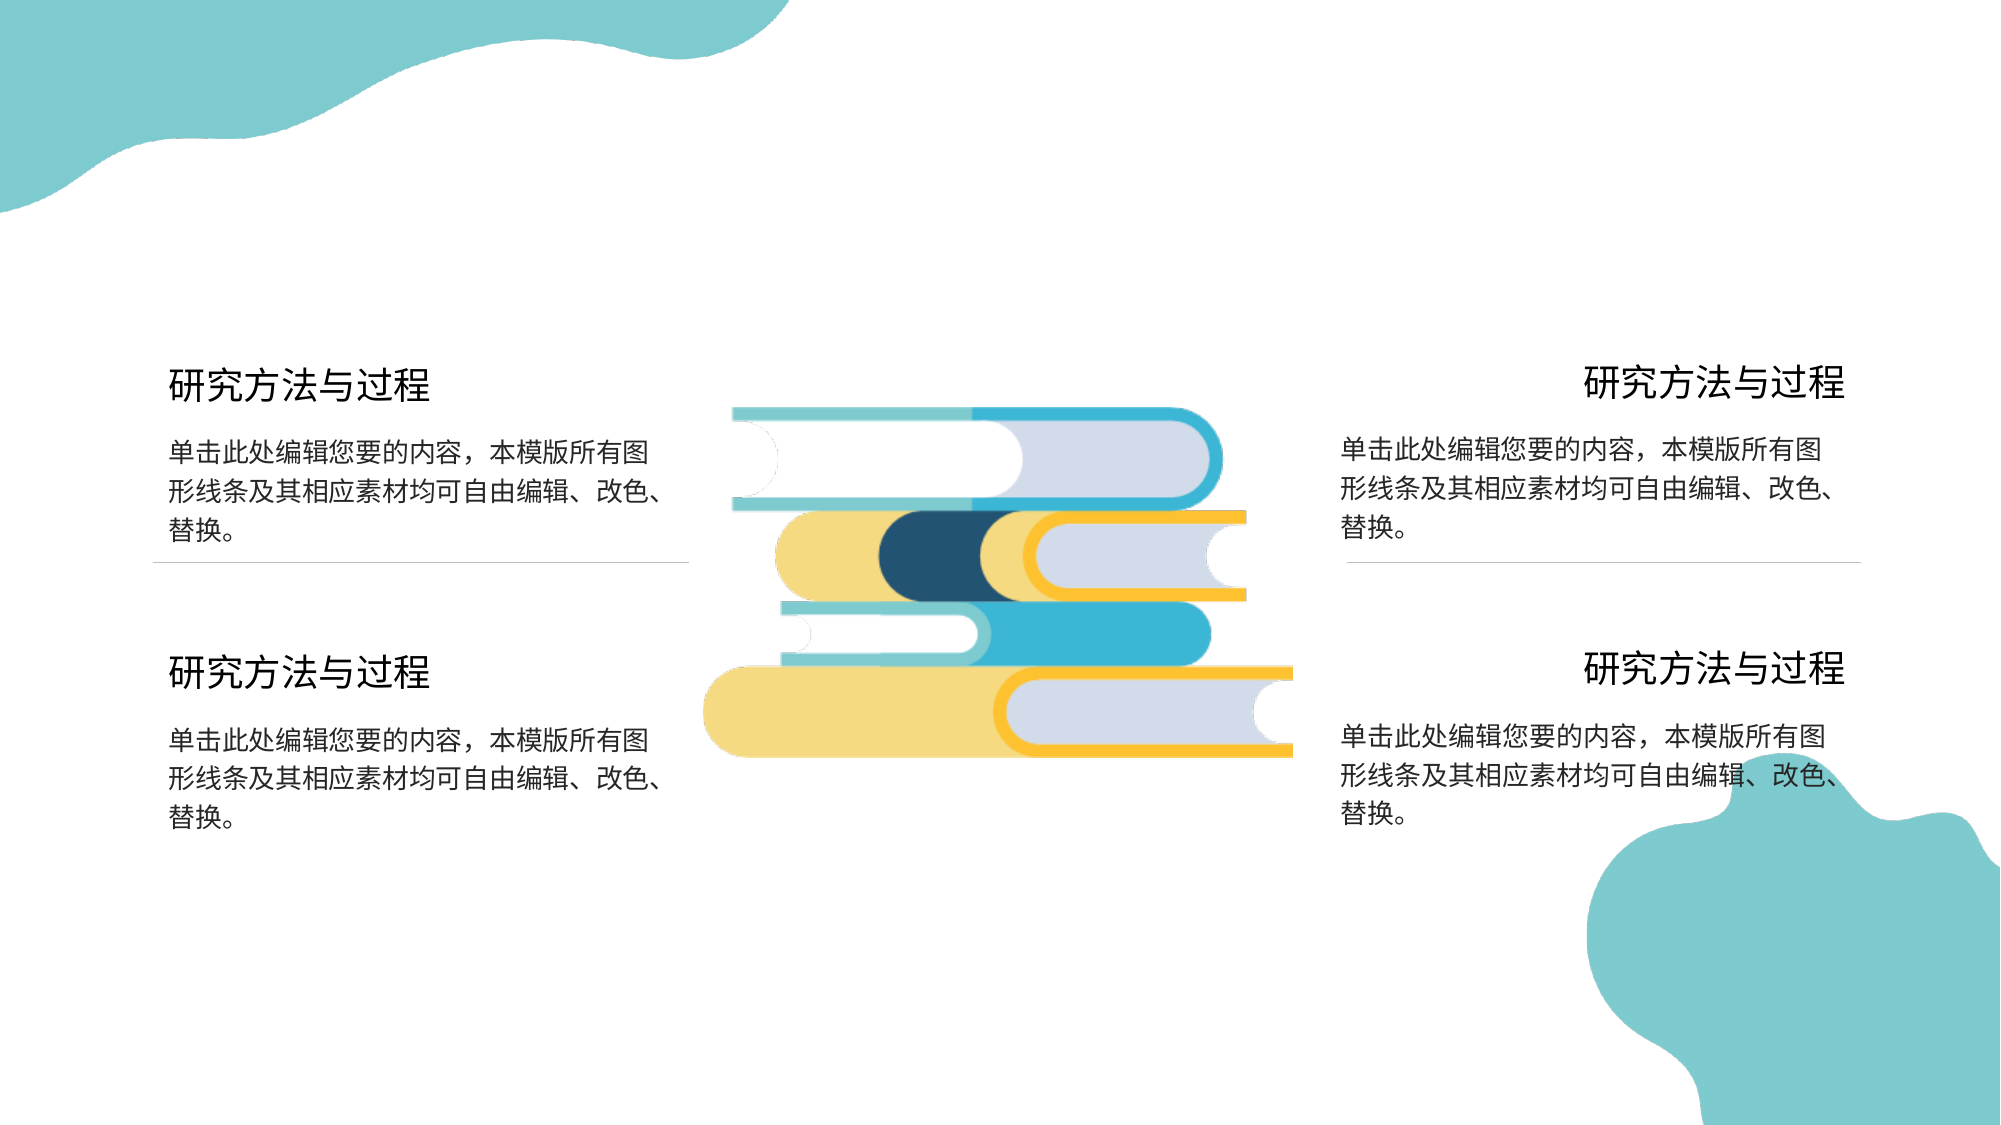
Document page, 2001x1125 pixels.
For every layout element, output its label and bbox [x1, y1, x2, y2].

picture [703, 407, 1293, 758]
picture [0, 0, 792, 221]
text_box [153, 354, 689, 554]
text_box [153, 641, 689, 842]
picture [1587, 731, 2000, 1125]
text_box [1325, 351, 1861, 551]
text_box [1325, 637, 1861, 838]
